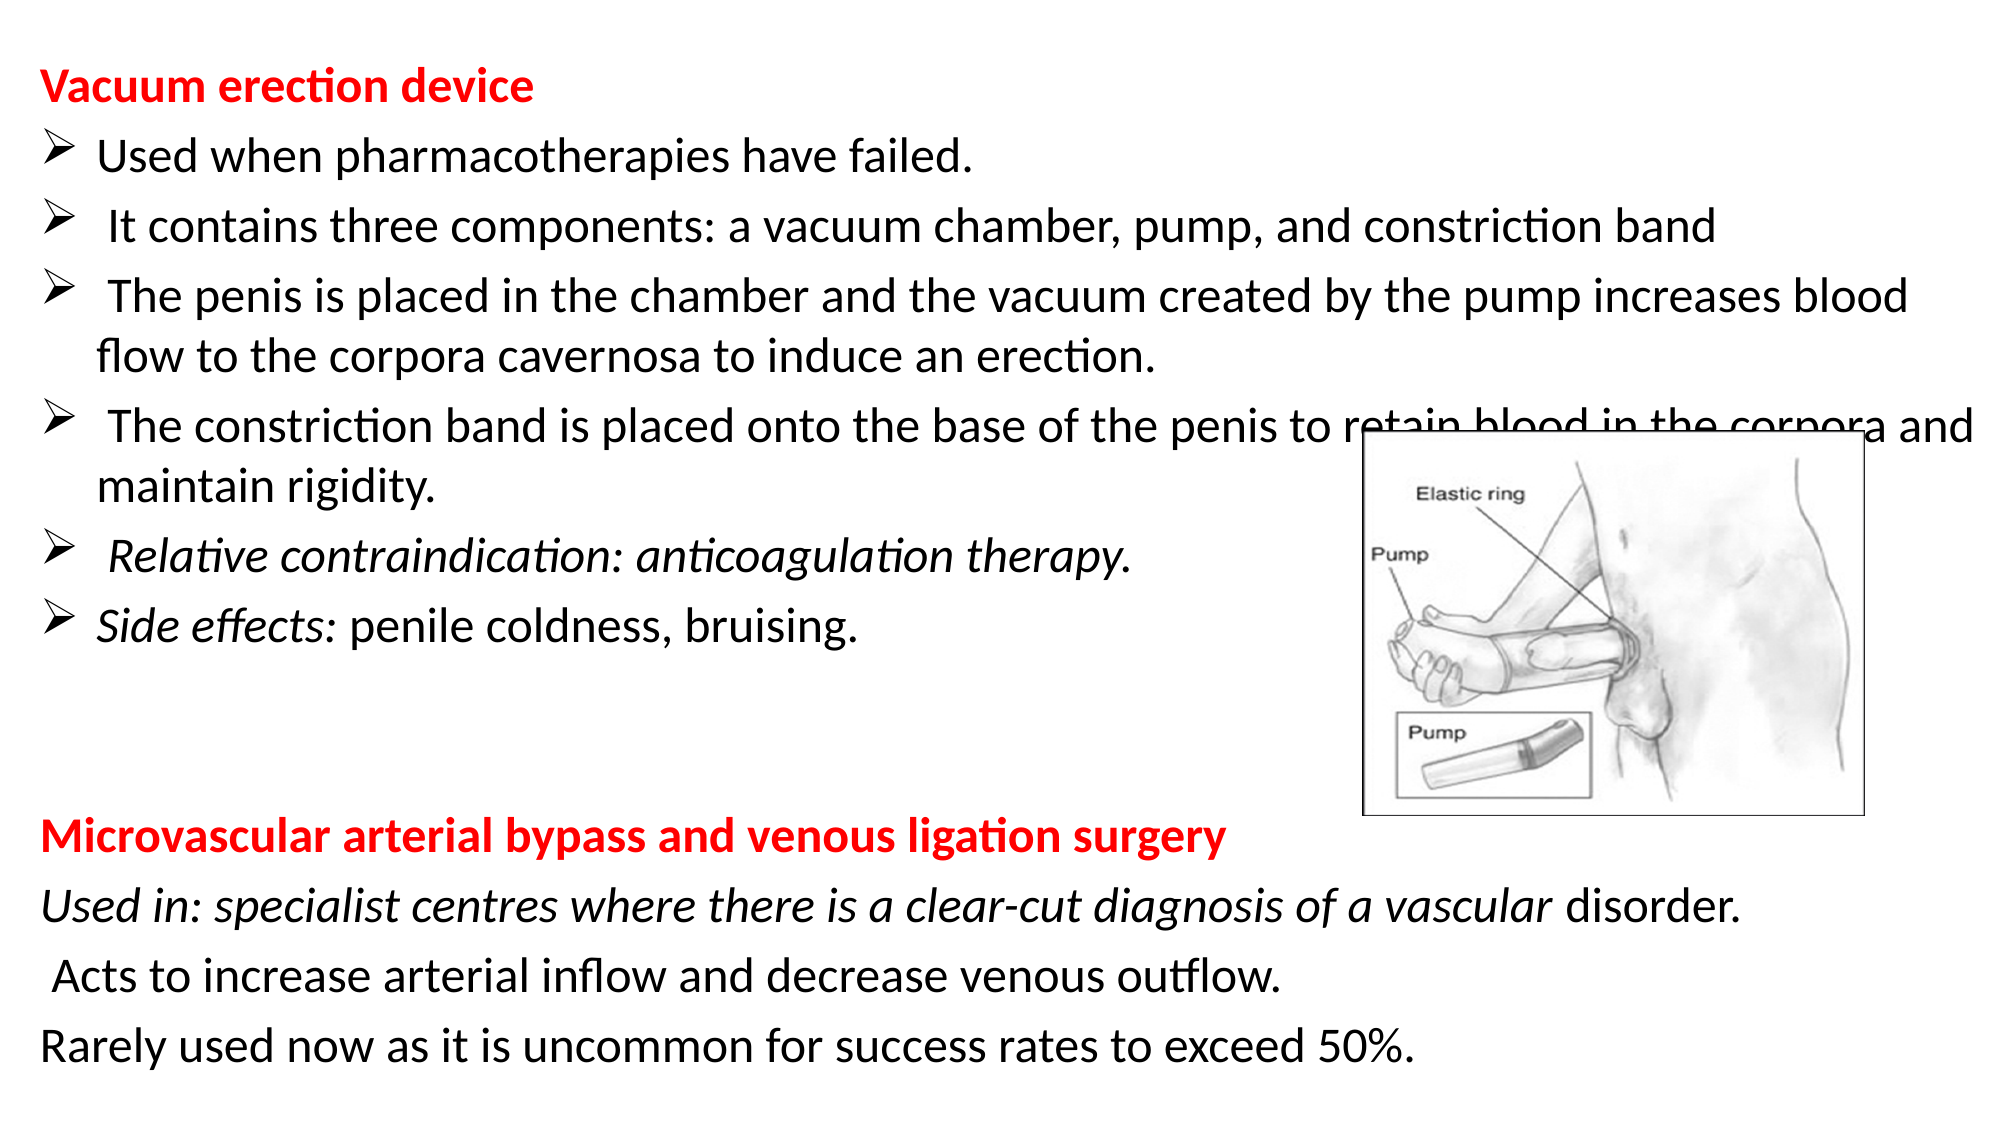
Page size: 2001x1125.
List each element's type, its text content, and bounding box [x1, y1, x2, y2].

picture [1362, 430, 1865, 816]
list Vacuum erection device Used when pharmacotherapies have failed. It contains three components: a vacuum chamber, pump, and constriction band The penis is placed in the chamber and the vacuum created by the pump increases blood flow to the corpora cavernosa to induce an erection. The constriction band is placed onto the base of the penis to retain blood in the corpora and maintain rigidity. Relative contraindication: anticoagulation therapy. Side effects: penile coldness, bruising. Microvascular arterial bypass and venous ligation surgery Used in: specialist centres where there is a clear-cut diagnosis of a vascular disorder. Acts to increase arterial inflow and decrease venous outflow. Rarely used now as it is uncommon for success rates to exceed 50%. [24, 45, 2000, 1094]
